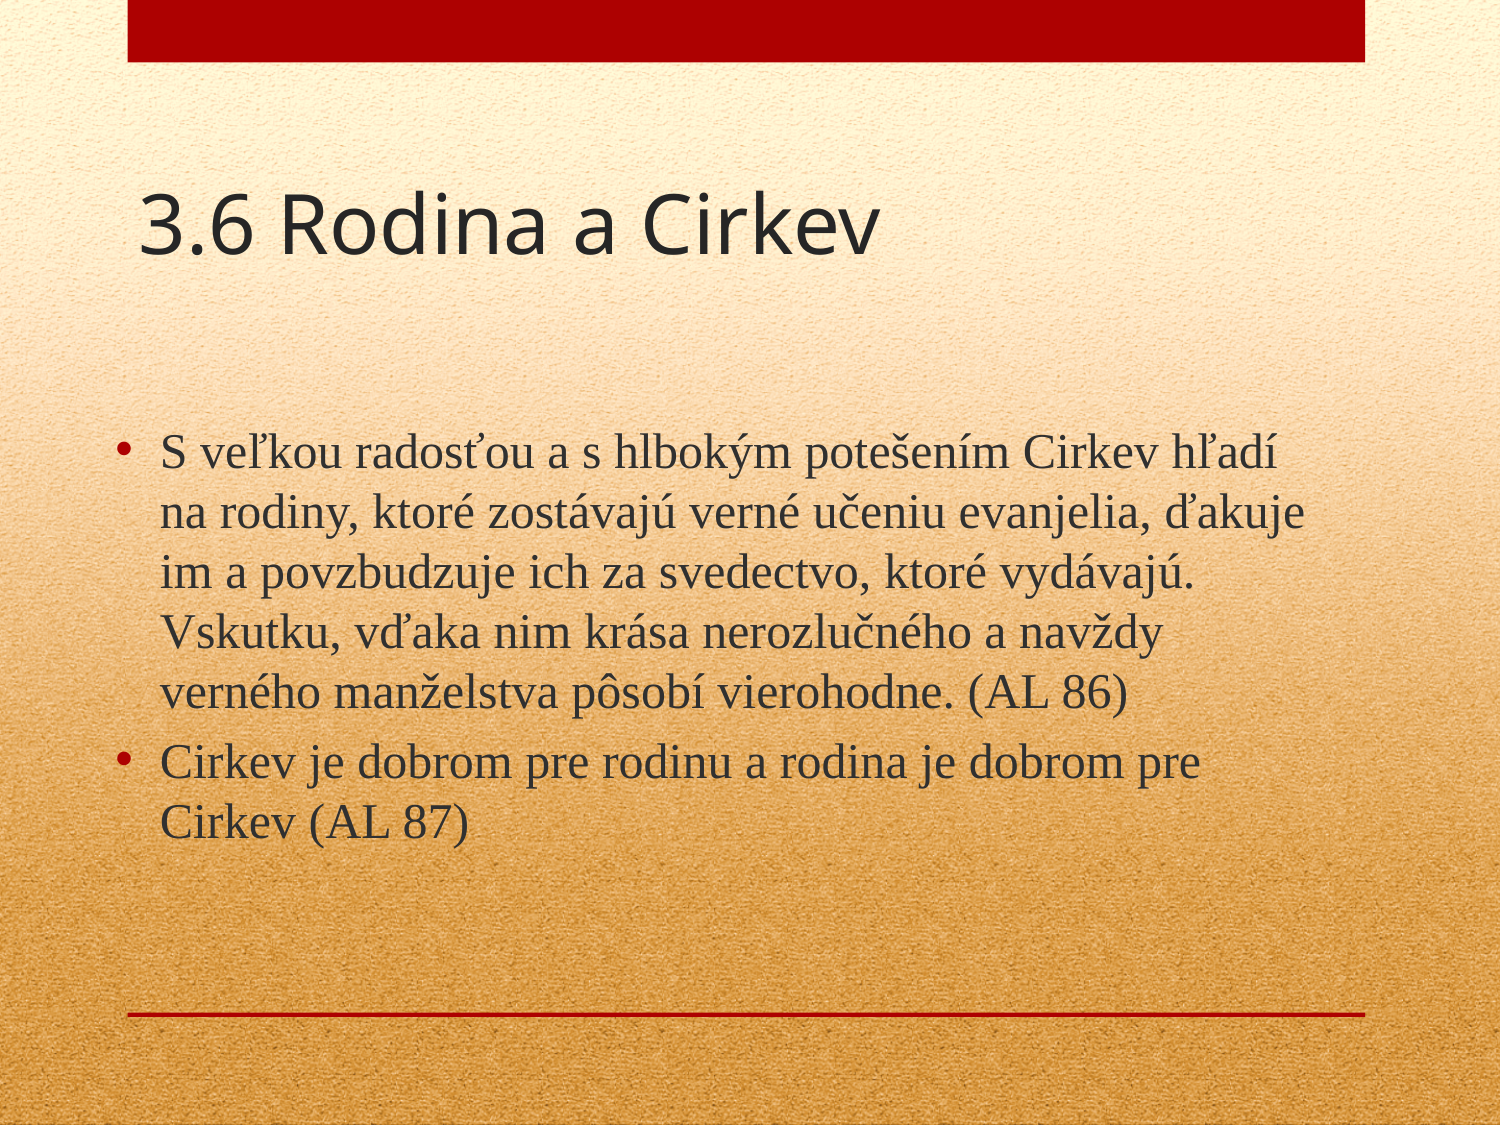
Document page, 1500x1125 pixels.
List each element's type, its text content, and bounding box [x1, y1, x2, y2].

text_box 3.6 Rodina a Cirkev [123, 78, 1365, 279]
list S veľkou radosťou a s hlbokým potešením Cirkev hľadí na rodiny, ktoré zostávajú verné učeniu evanjelia, ďakuje im a povzbudzuje ich za svedectvo, ktoré vydávajú. Vskutku, vďaka nim krása nerozlučného a navždy verného manželstva pôsobí vierohodne. (AL 86) Cirkev je dobrom pre rodinu a rodina je dobrom pre Cirkev (AL 87) [100, 314, 1338, 952]
picture [0, 0, 1500, 1125]
